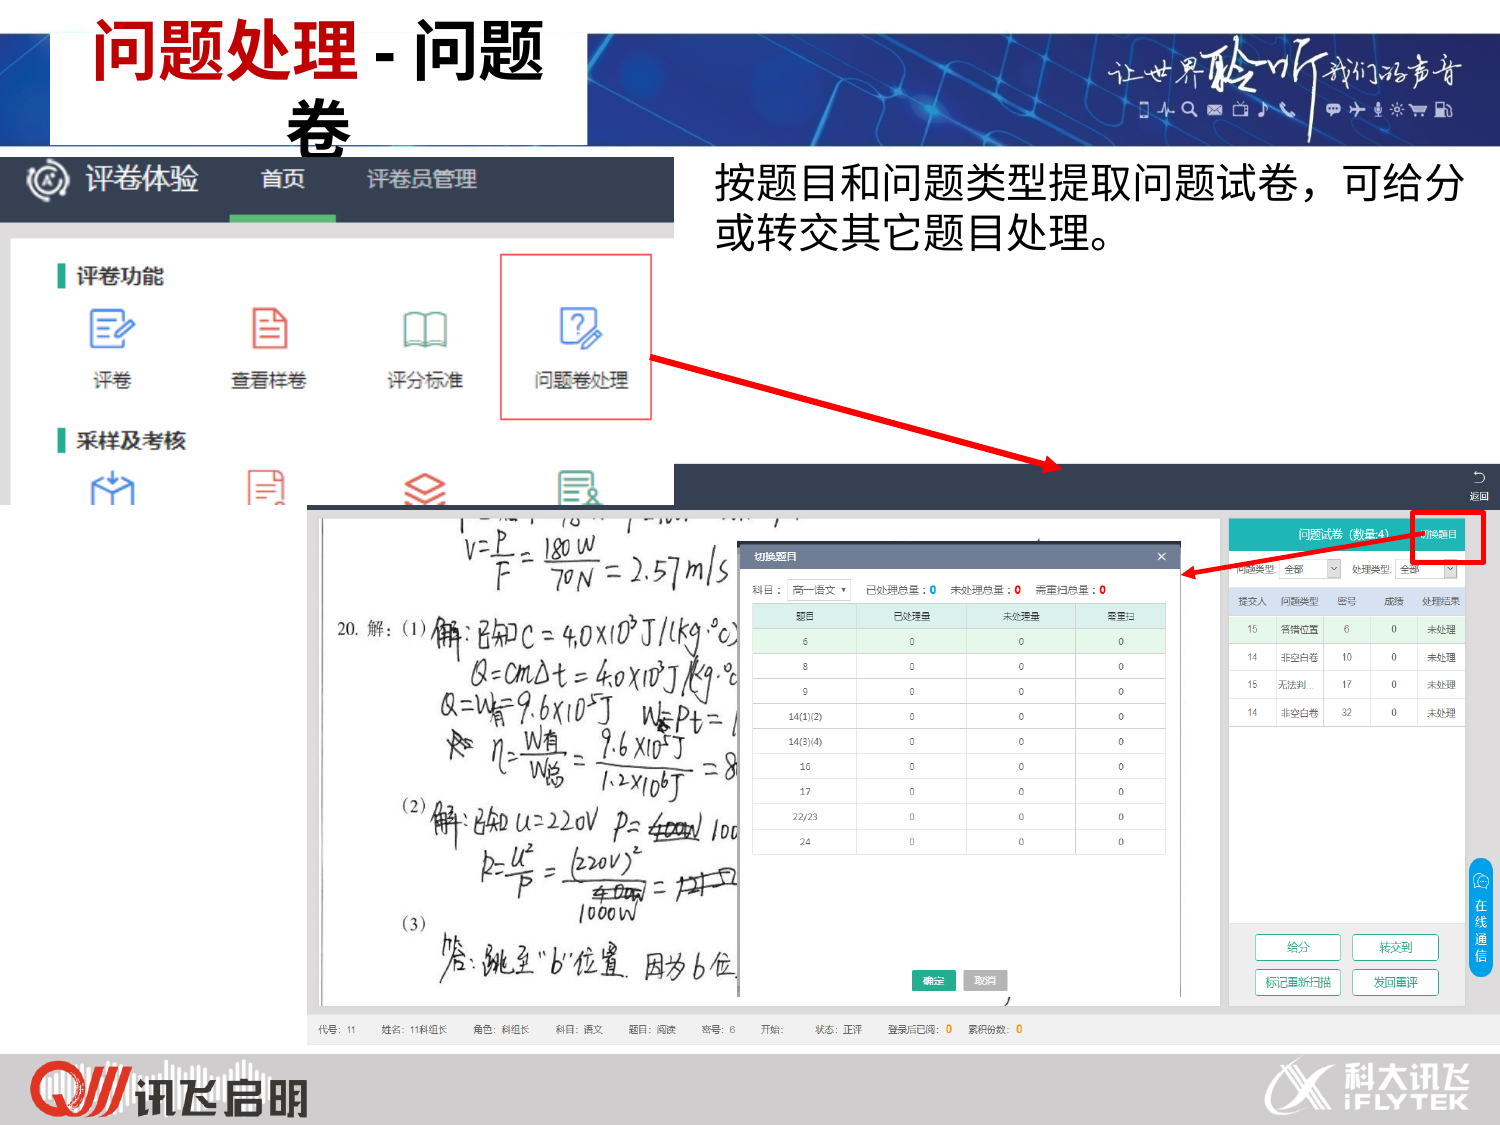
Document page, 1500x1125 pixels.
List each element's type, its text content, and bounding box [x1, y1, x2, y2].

title 问题处理-问题卷 [49, 32, 588, 146]
picture [0, 0, 1500, 1125]
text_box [1180, 532, 1426, 576]
text_box 按题目和问题类型提取问题试卷，可给分或转交其它题目处理。 [699, 149, 1484, 265]
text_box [649, 356, 1063, 470]
